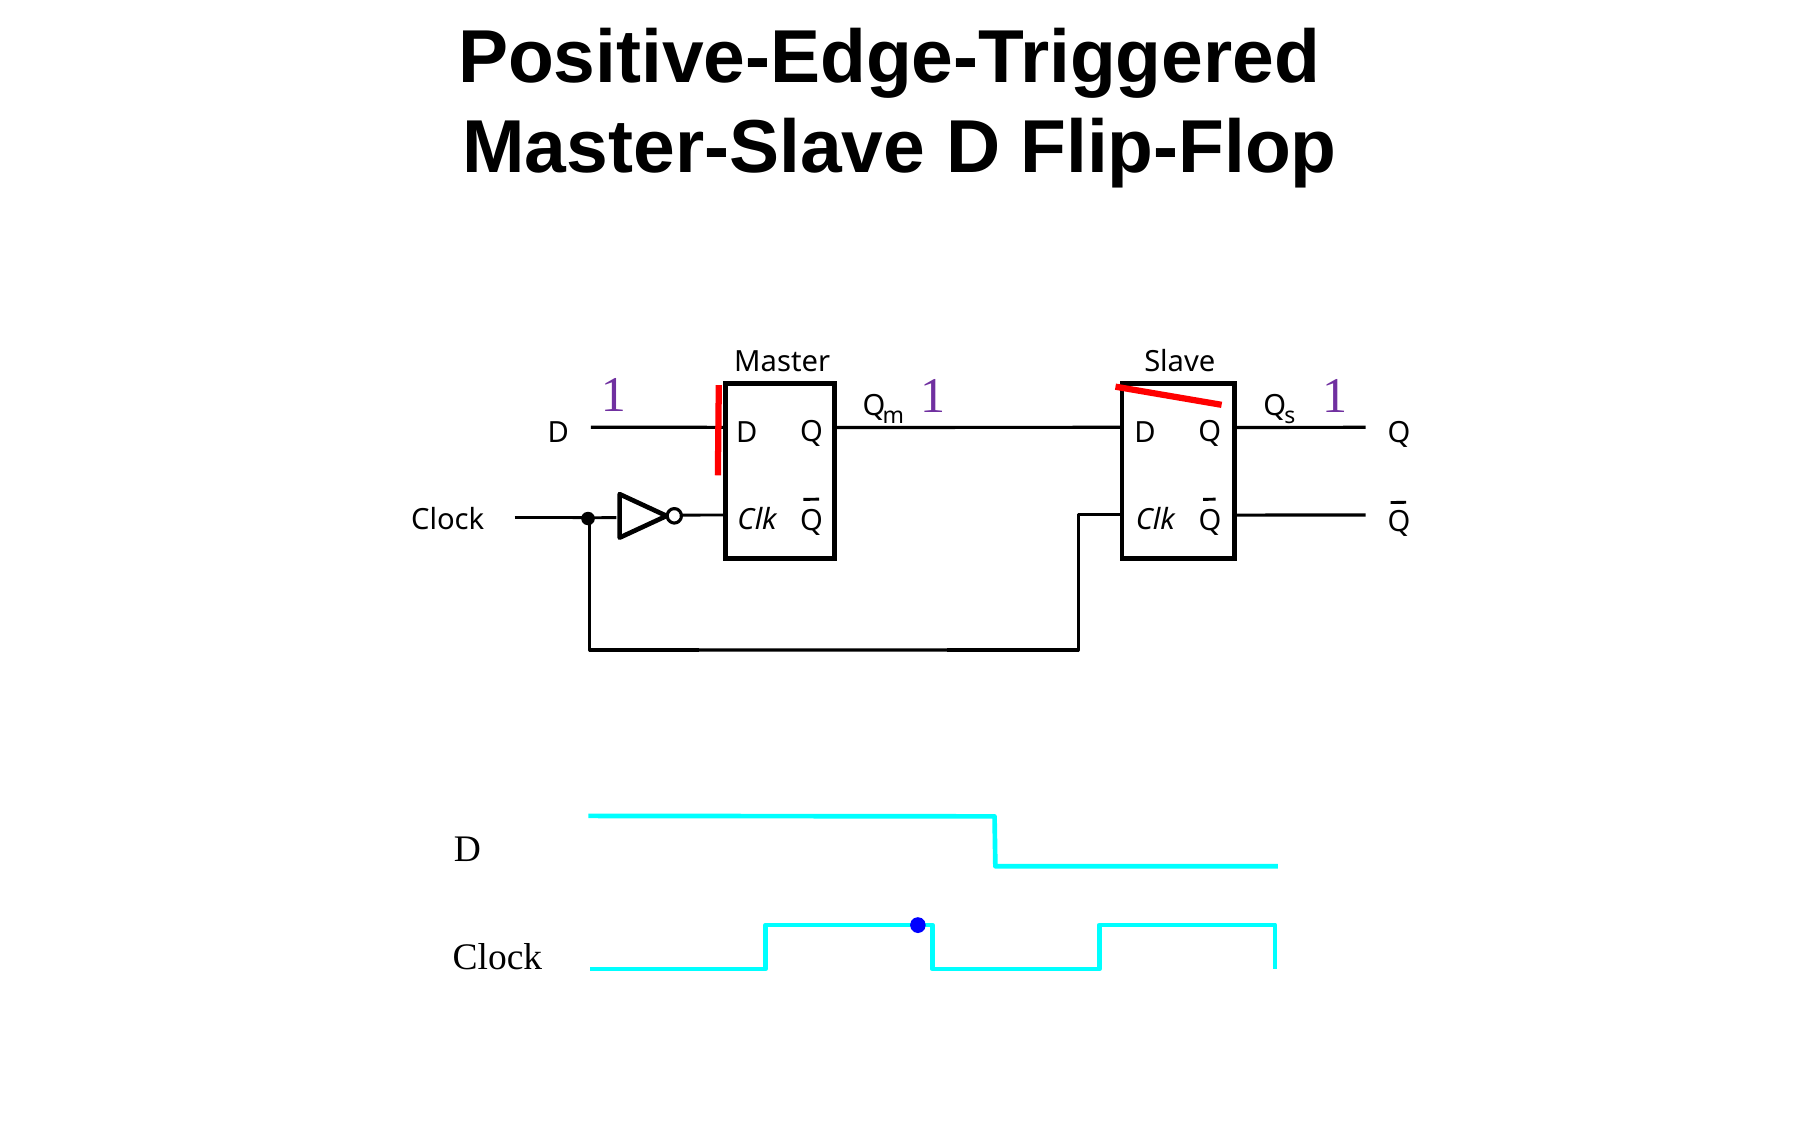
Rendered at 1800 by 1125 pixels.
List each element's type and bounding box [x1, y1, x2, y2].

text_box [149, 0, 1650, 199]
text_box [412, 341, 1418, 651]
text_box [438, 815, 1278, 877]
text_box [437, 917, 1276, 986]
